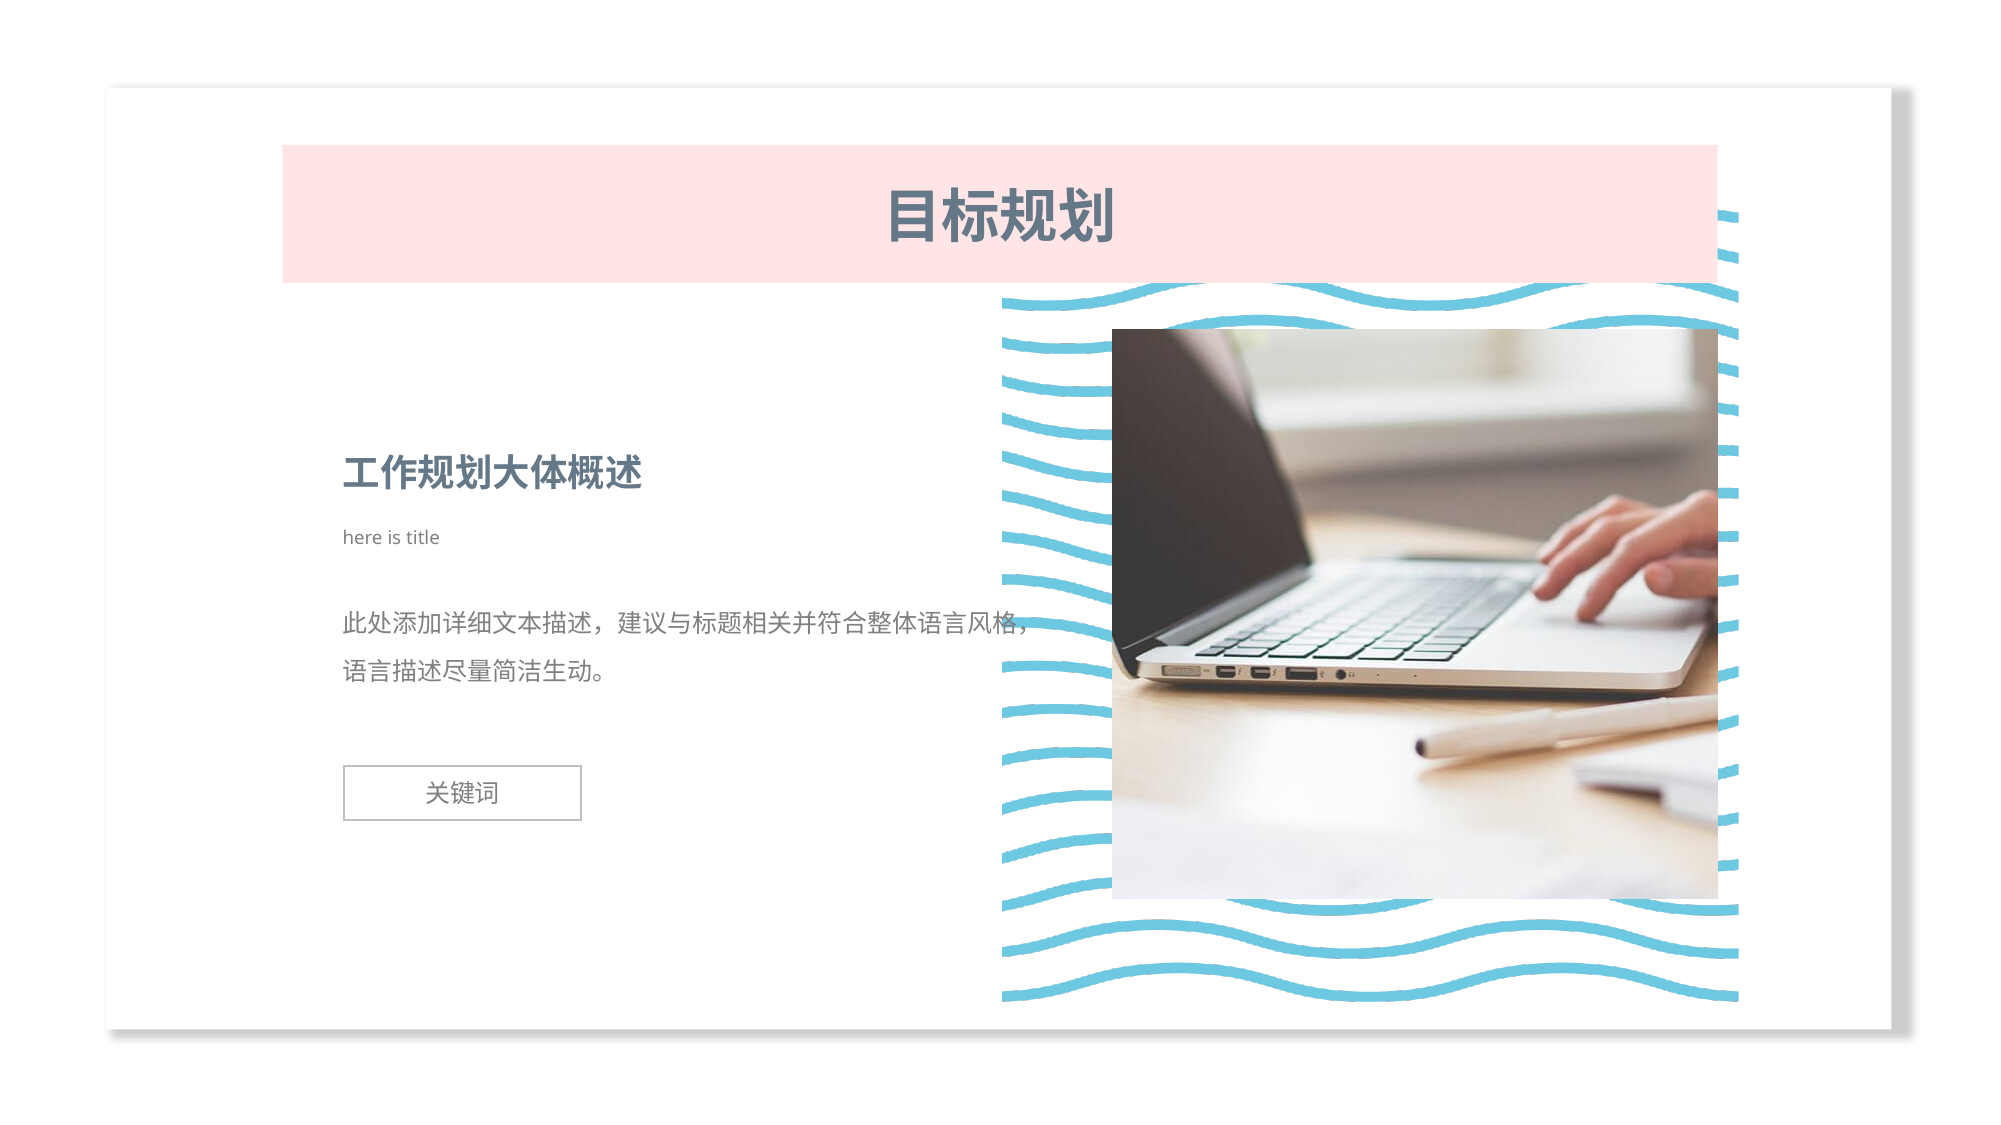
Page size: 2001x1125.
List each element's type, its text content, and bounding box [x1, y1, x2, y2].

picture [1002, 185, 1739, 1002]
text_box 目标规划 [281, 144, 1719, 284]
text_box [327, 441, 1040, 820]
